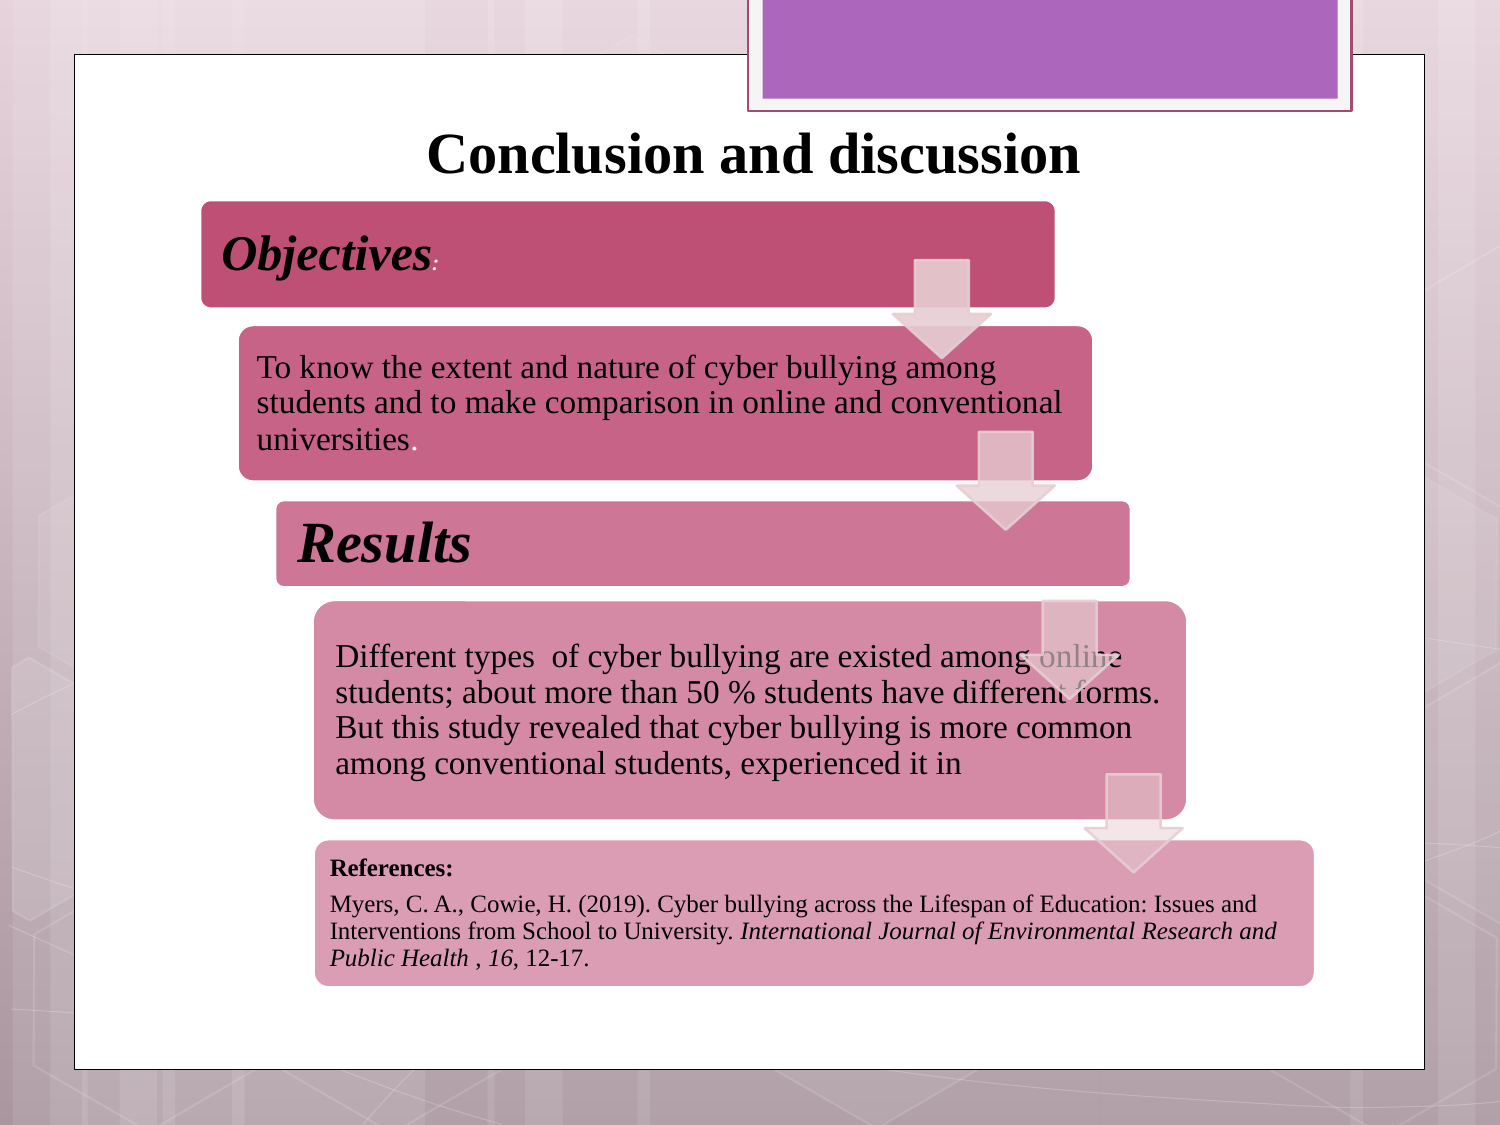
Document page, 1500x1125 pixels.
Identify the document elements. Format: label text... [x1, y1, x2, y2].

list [170, 149, 1284, 988]
text_box Conclusion and discussion [375, 37, 1134, 147]
